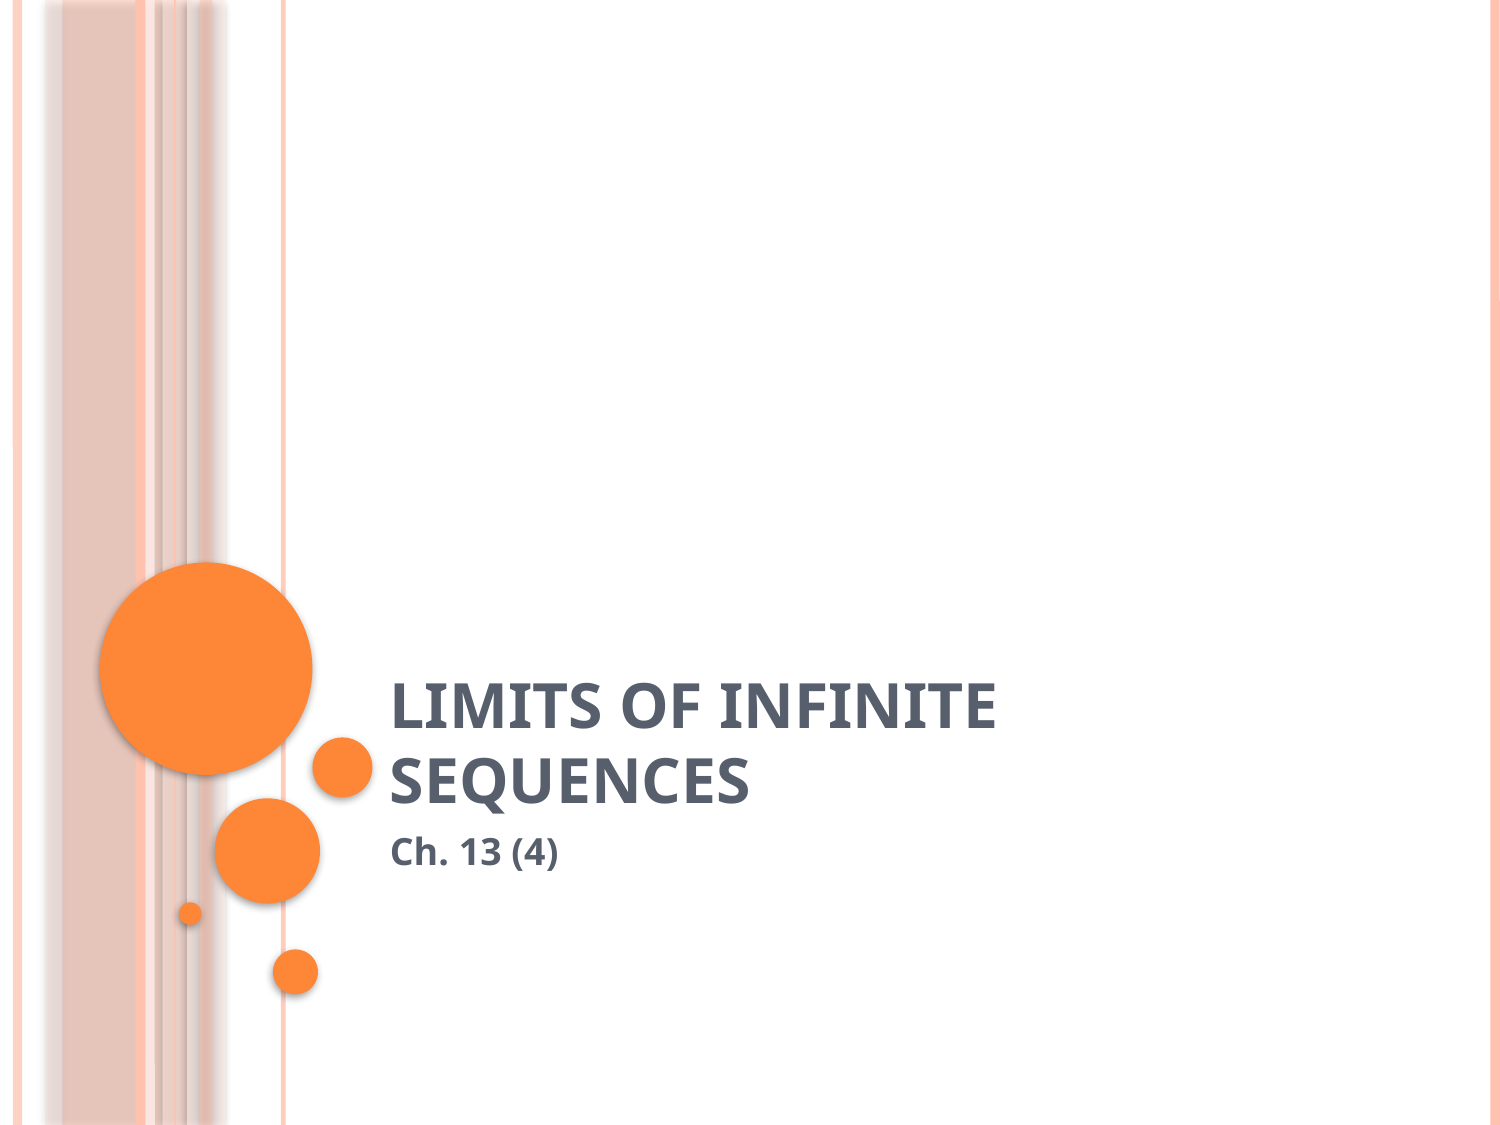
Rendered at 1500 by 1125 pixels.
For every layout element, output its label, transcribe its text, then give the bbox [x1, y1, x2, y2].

subtitle Ch. 13 (4) [375, 820, 1388, 1046]
title Limits of Infinite Sequences [375, 512, 1388, 820]
